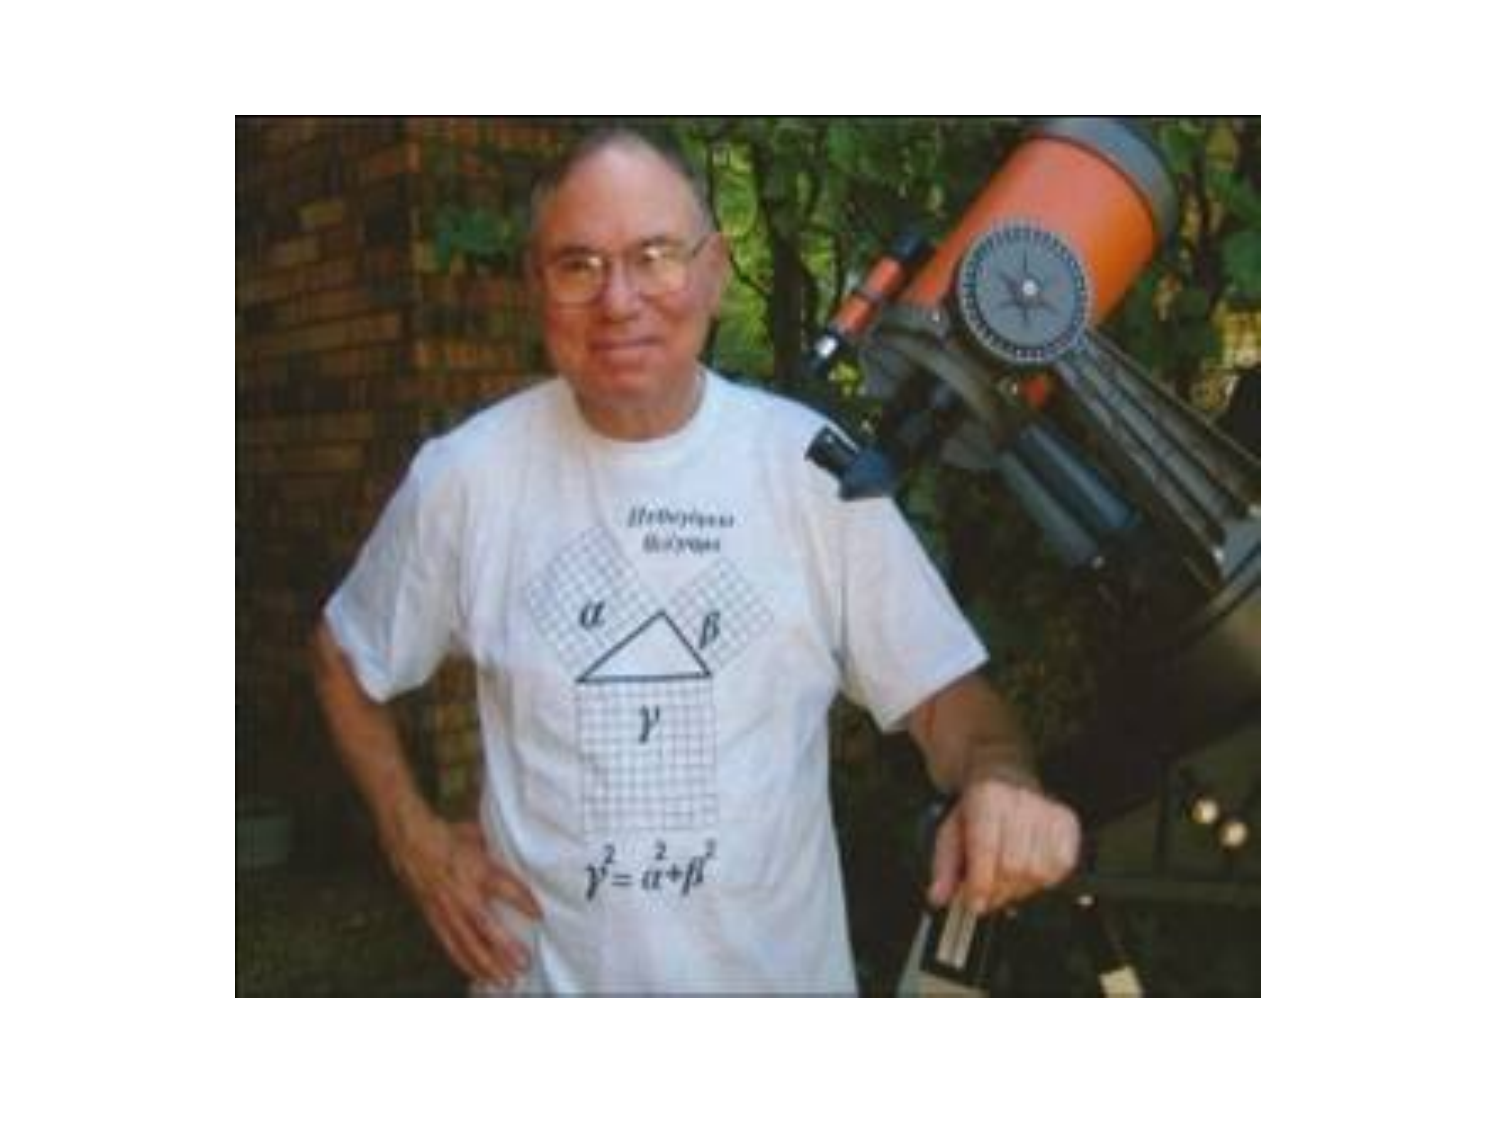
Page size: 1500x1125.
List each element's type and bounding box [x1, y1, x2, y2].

picture [235, 115, 1261, 998]
